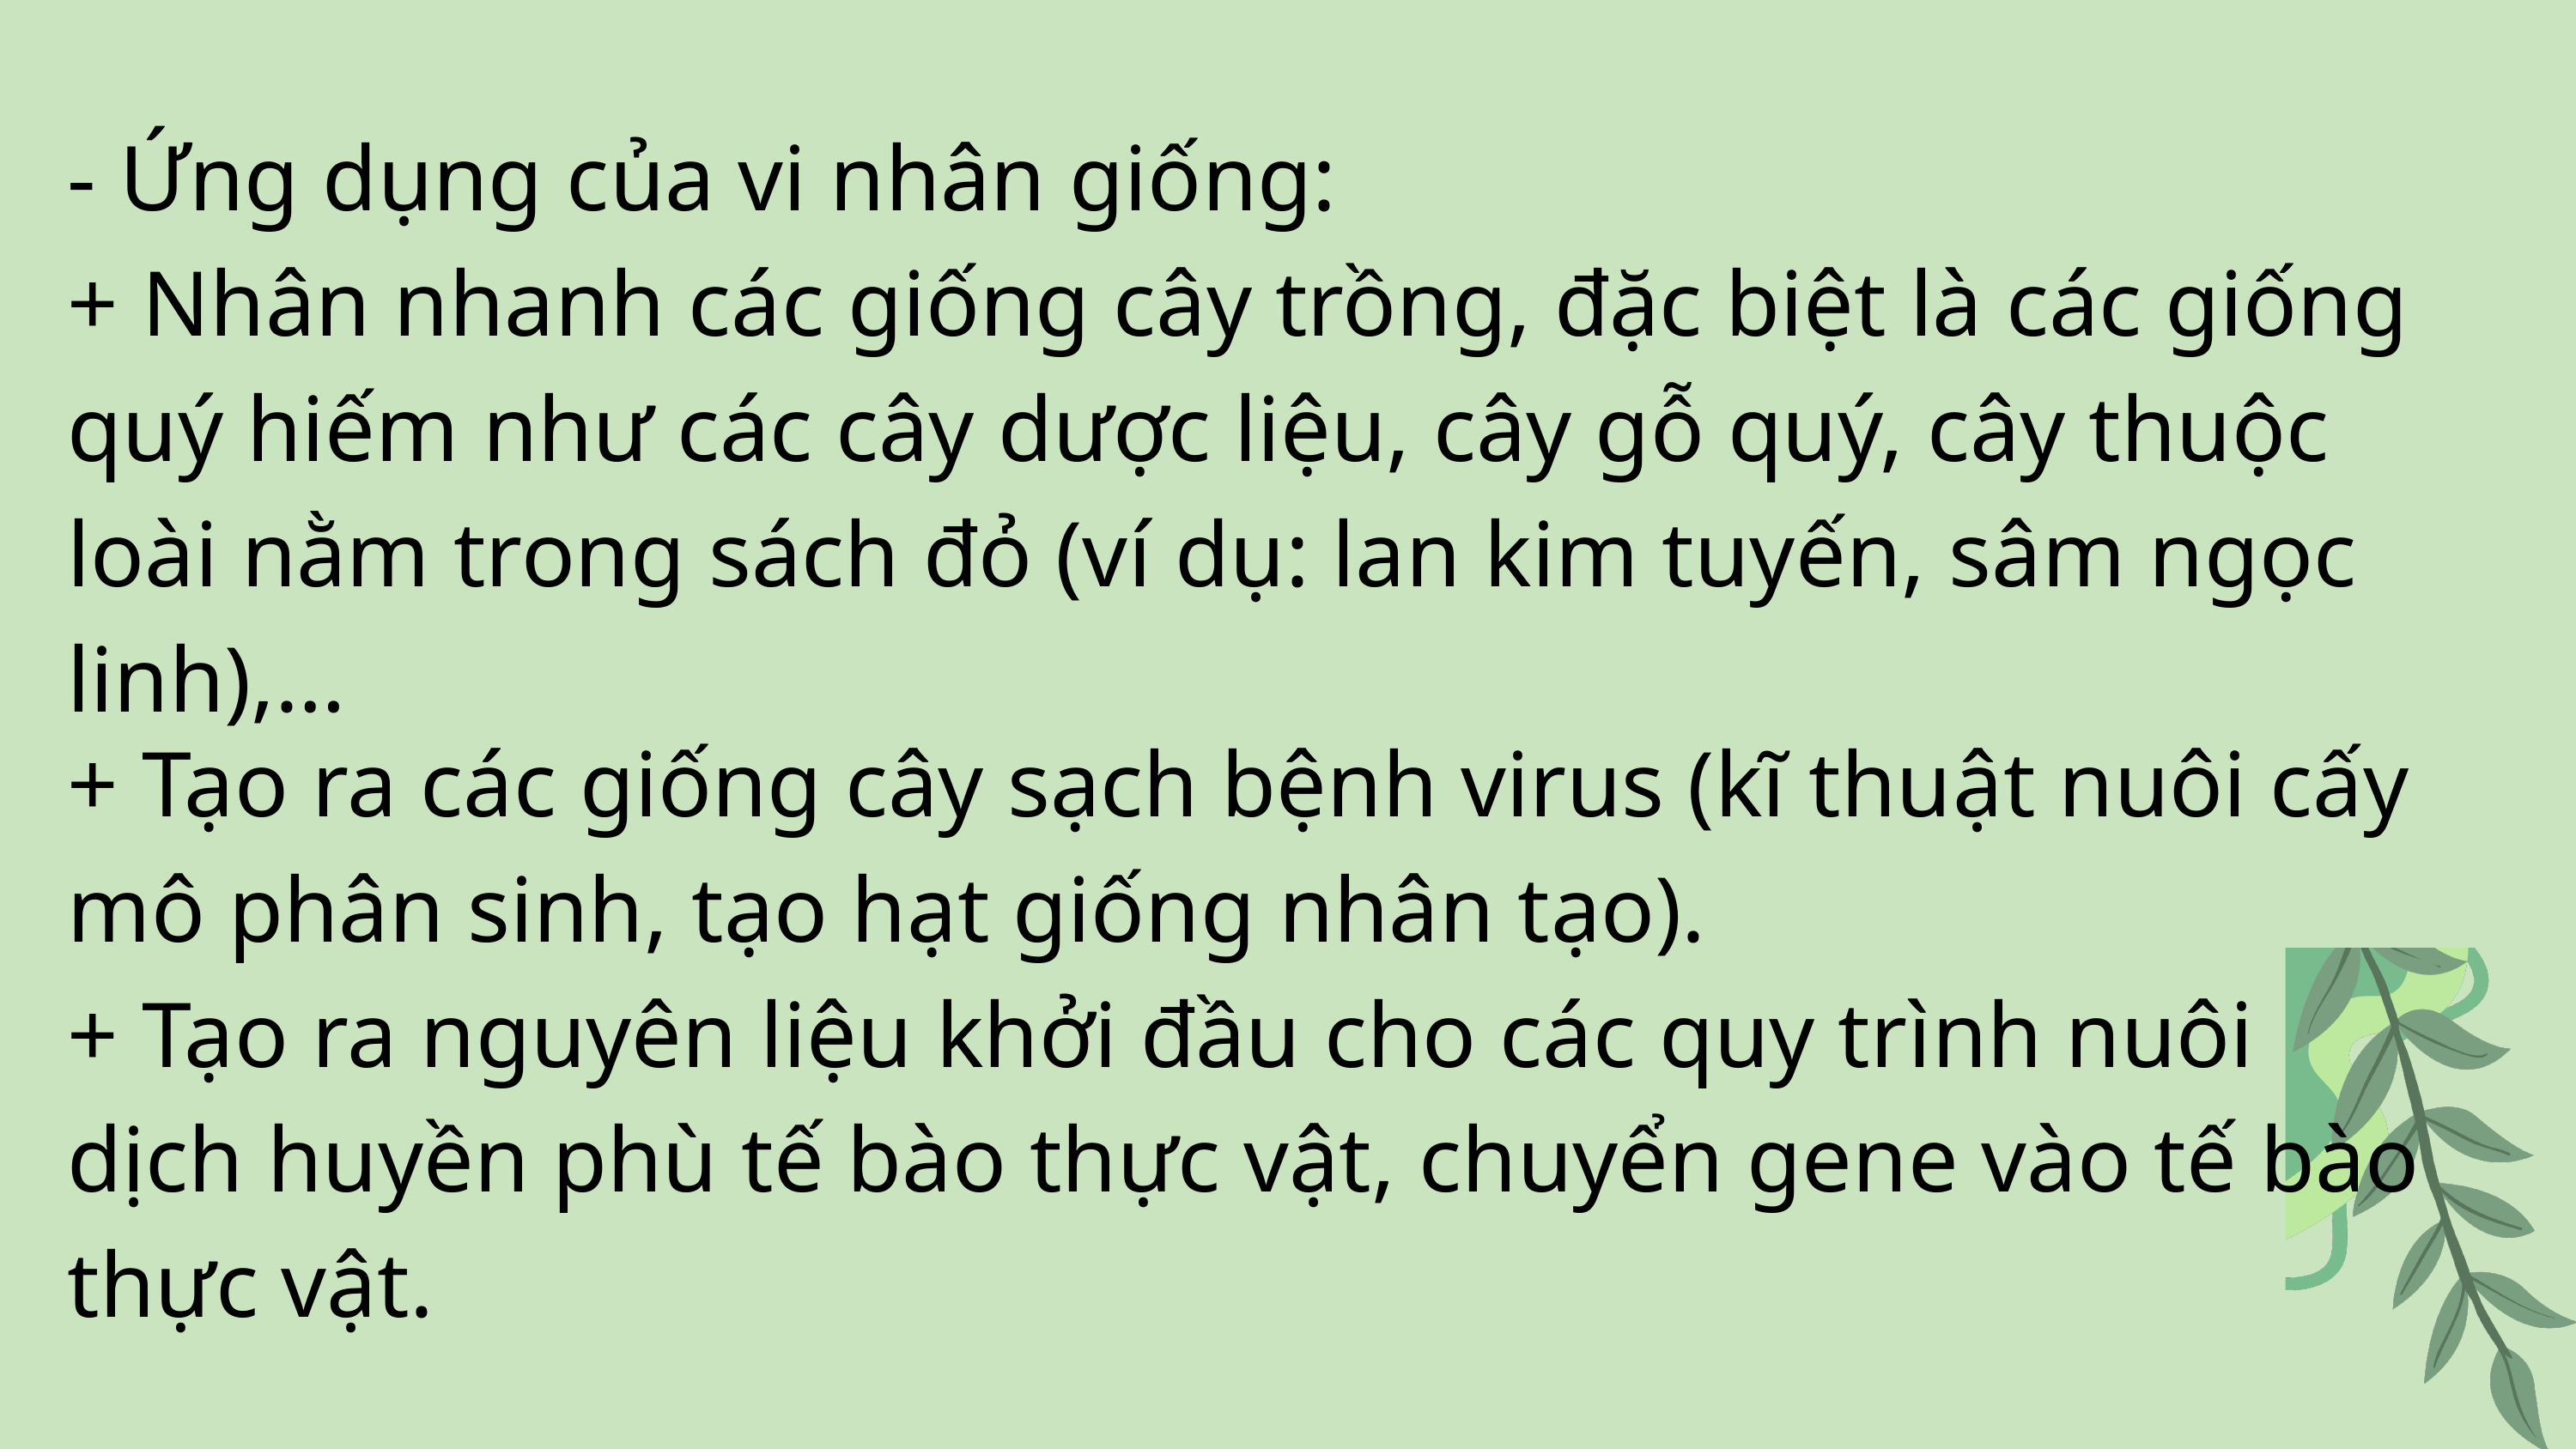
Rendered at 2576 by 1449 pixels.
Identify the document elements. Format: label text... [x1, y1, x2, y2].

text_box - Ứng dụng của vi nhân giống: + Nhân nhanh các giống cây trồng, đặc biệt là các giống quý hiếm như các cây dược liệu, cây gỗ quý, cây thuộc loài nằm trong sách đỏ (ví dụ: lan kim tuyến, sâm ngọc linh),… [67, 103, 2432, 709]
text_box [2432, 948, 2576, 1449]
text_box + Tạo ra các giống cây sạch bệnh virus (kĩ thuật nuôi cấy mô phân sinh, tạo hạt giống nhân tạo). + Tạo ra nguyên liệu khởi đầu cho các quy trình nuôi dịch huyền phù tế bào thực vật, chuyển gene vào tế bào thực vật. [67, 709, 2432, 1449]
